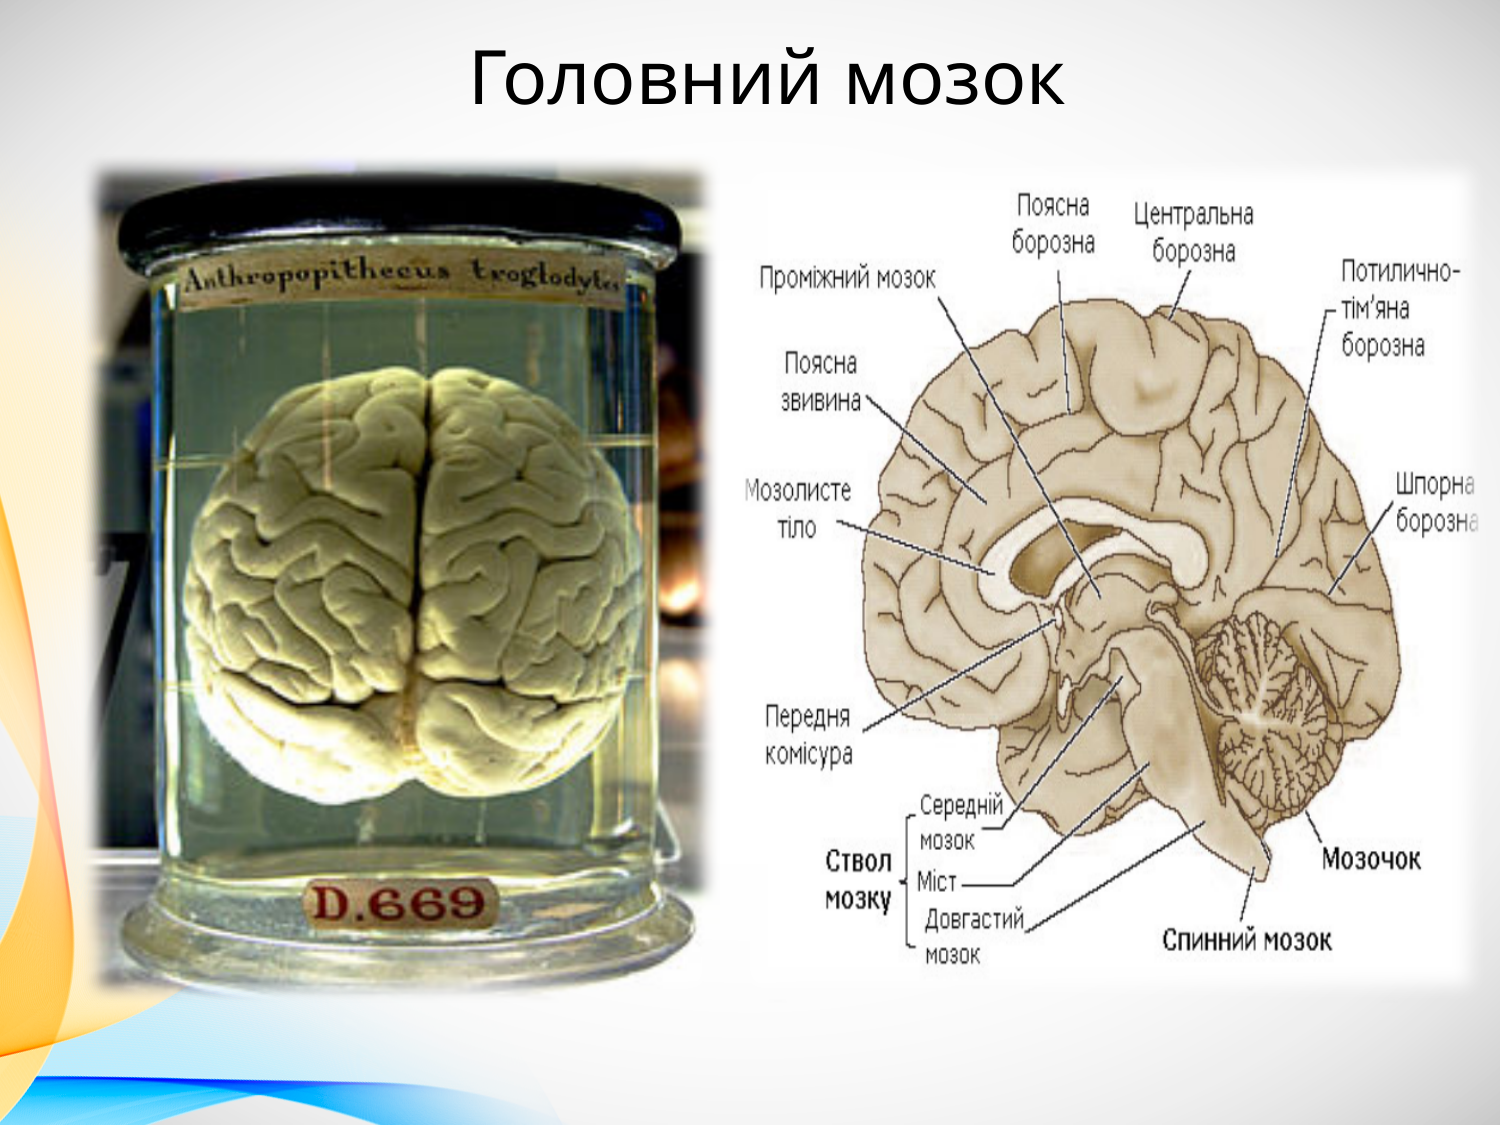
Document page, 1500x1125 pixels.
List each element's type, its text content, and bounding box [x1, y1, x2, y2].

text_box Головний мозок [453, 22, 1082, 128]
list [81, 154, 720, 1003]
picture [0, 0, 1500, 1125]
